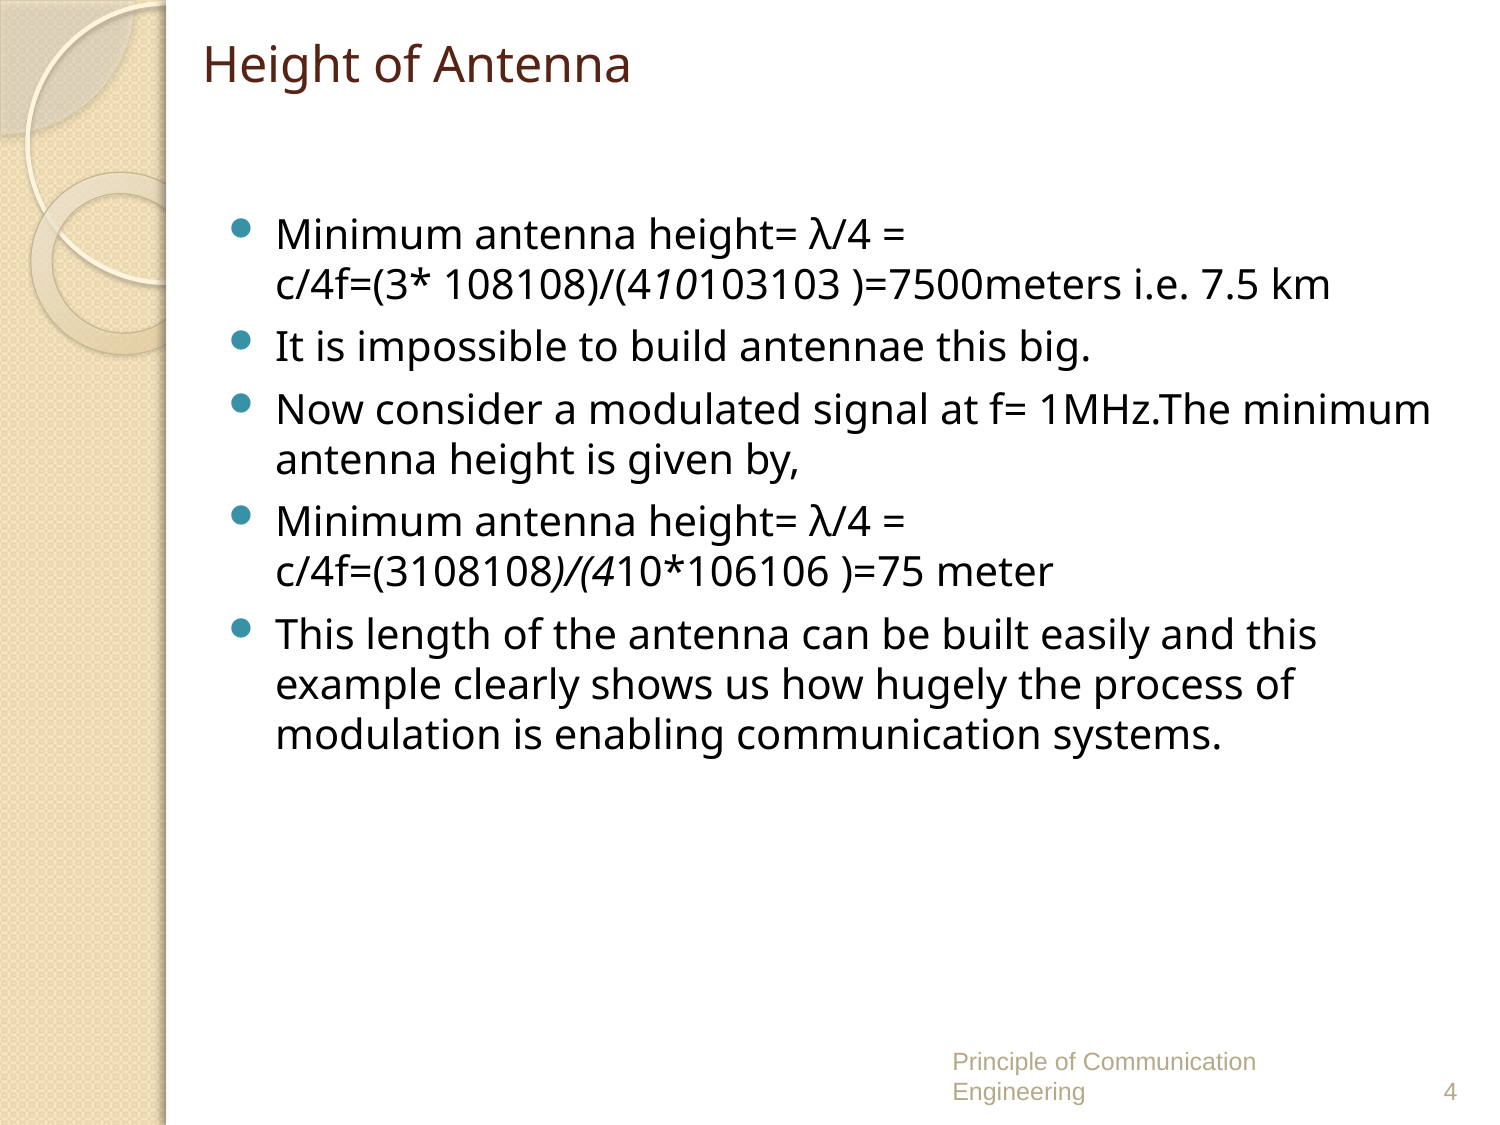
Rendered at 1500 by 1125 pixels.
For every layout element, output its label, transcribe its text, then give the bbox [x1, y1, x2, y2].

list Minimum antenna height= λ/4 = c/4f=(3* 108108)/(410103103 )=7500meters i.e. 7.5 km It is impossible to build antennae this big. Now consider a modulated signal at f= 1MHz.The minimum antenna height is given by, Minimum antenna height= λ/4 = c/4f=(3108108)/(410*106106 )=75 meter This length of the antenna can be built easily and this example clearly shows us how hugely the process of modulation is enabling communication systems. [199, 199, 1479, 913]
title Height of Antenna [187, 24, 1466, 100]
slide_number 4 [1413, 1034, 1488, 1113]
footer Principle of Communication Engineering [937, 1034, 1413, 1113]
